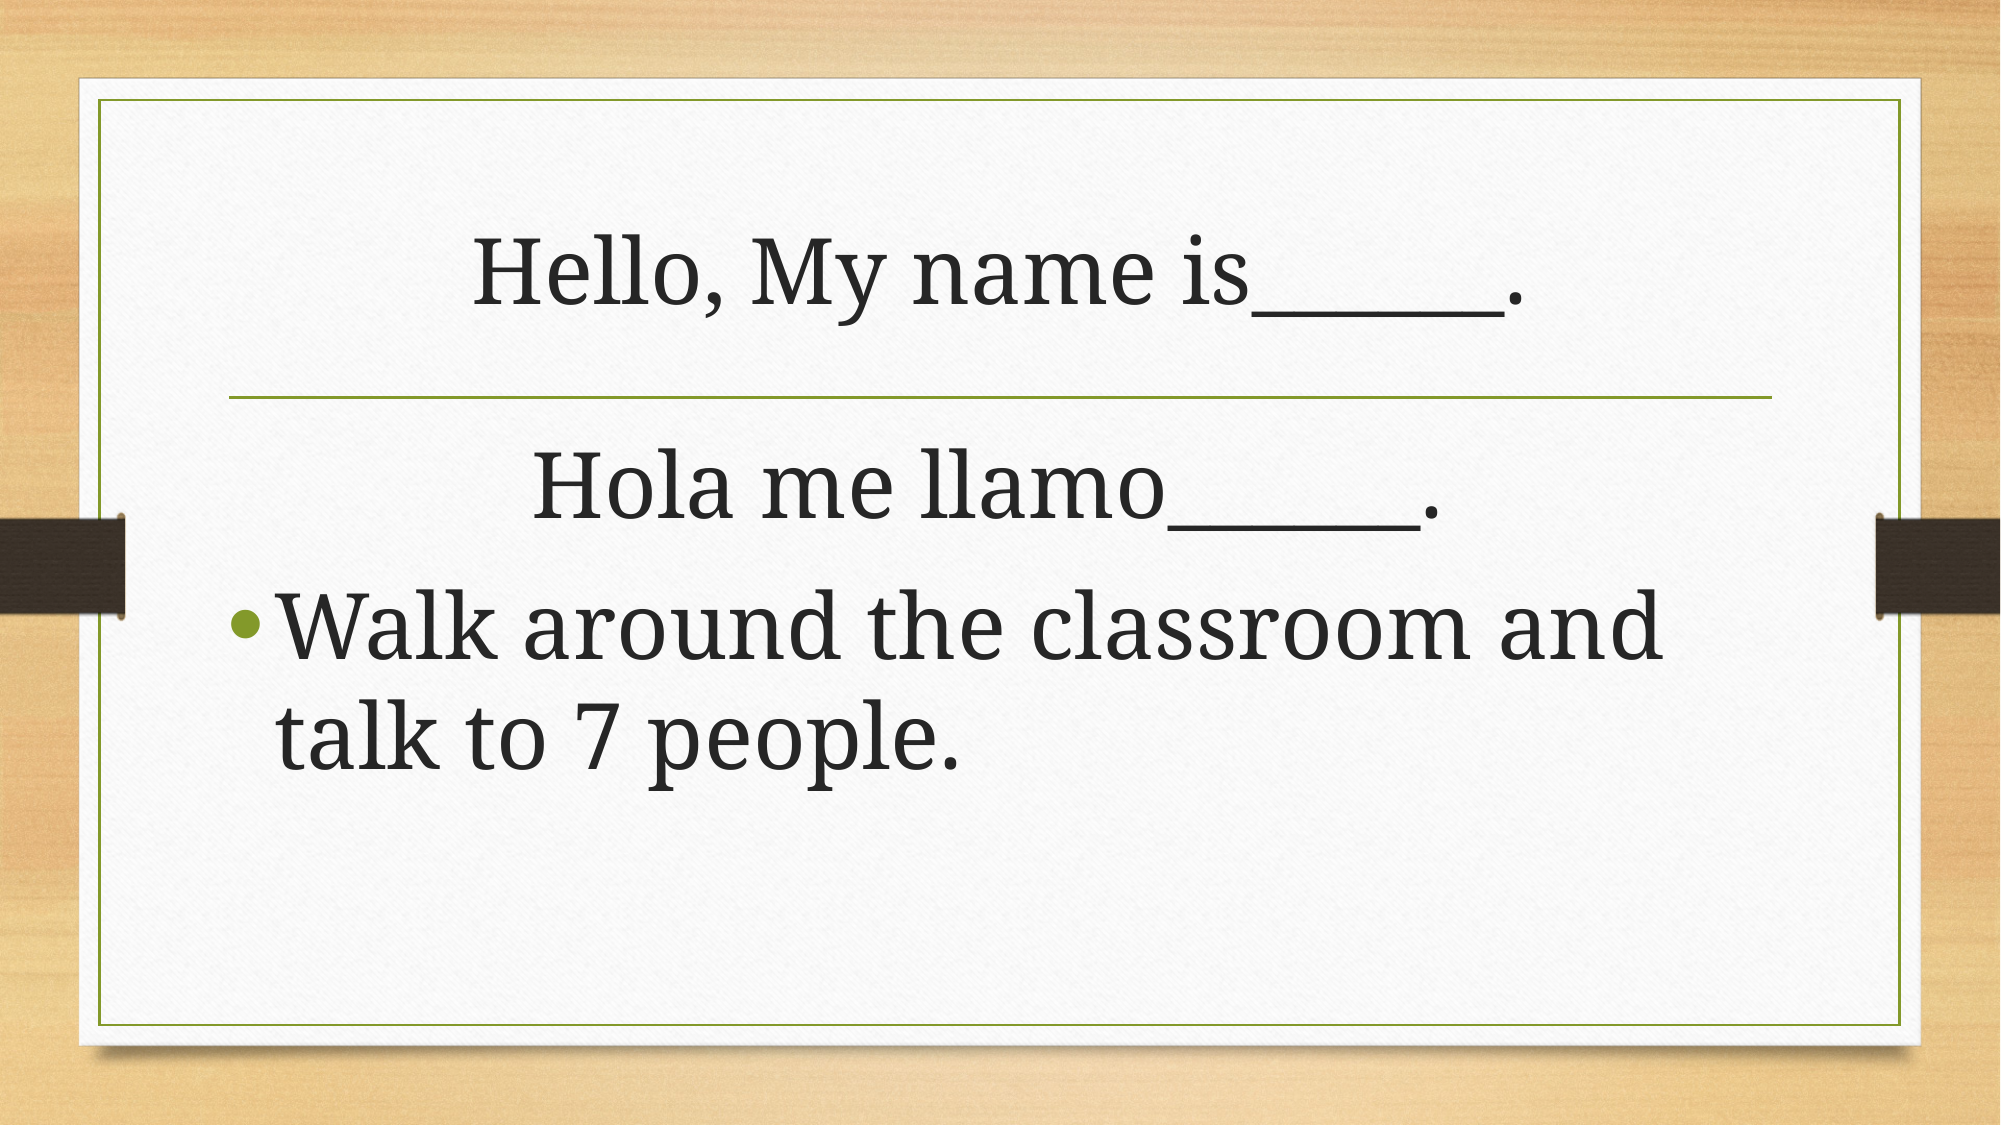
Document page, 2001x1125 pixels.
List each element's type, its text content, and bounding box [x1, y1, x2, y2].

title Hello, My name is______. [212, 161, 1788, 375]
picture [0, 0, 2001, 1125]
list Hola me llamo______. Walk around the classroom and talk to 7 people. [212, 419, 1788, 964]
